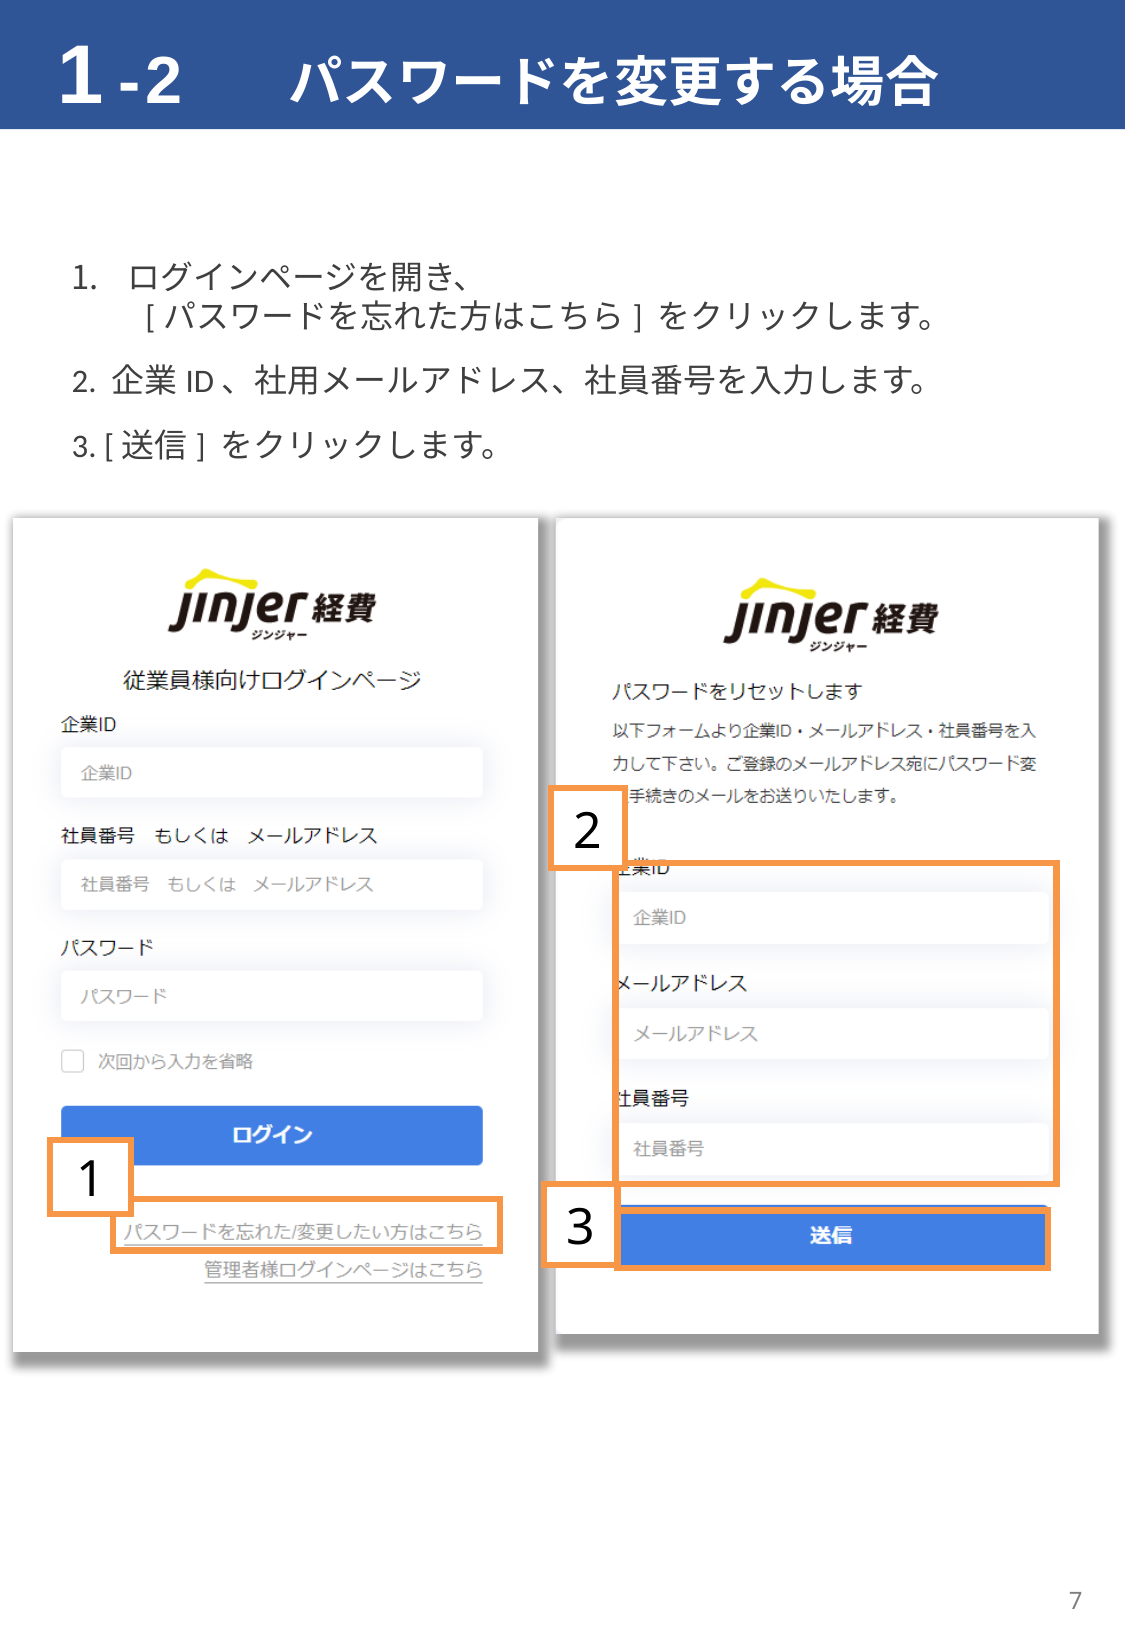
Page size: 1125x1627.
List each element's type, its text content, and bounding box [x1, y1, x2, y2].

slide_number 7 [981, 1578, 1098, 1626]
list ログインページを開き、 [パスワードを忘れた方はこちら] をクリックします。 2. 企業ID、社用メールアドレス、社員番号を入力します。 3. [送信] をクリックします。 [56, 209, 1069, 473]
list パスワードを変更する場合 [273, 47, 1074, 122]
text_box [12, 518, 1099, 1352]
list 2 [130, 13, 206, 122]
list 1 [42, 13, 130, 122]
